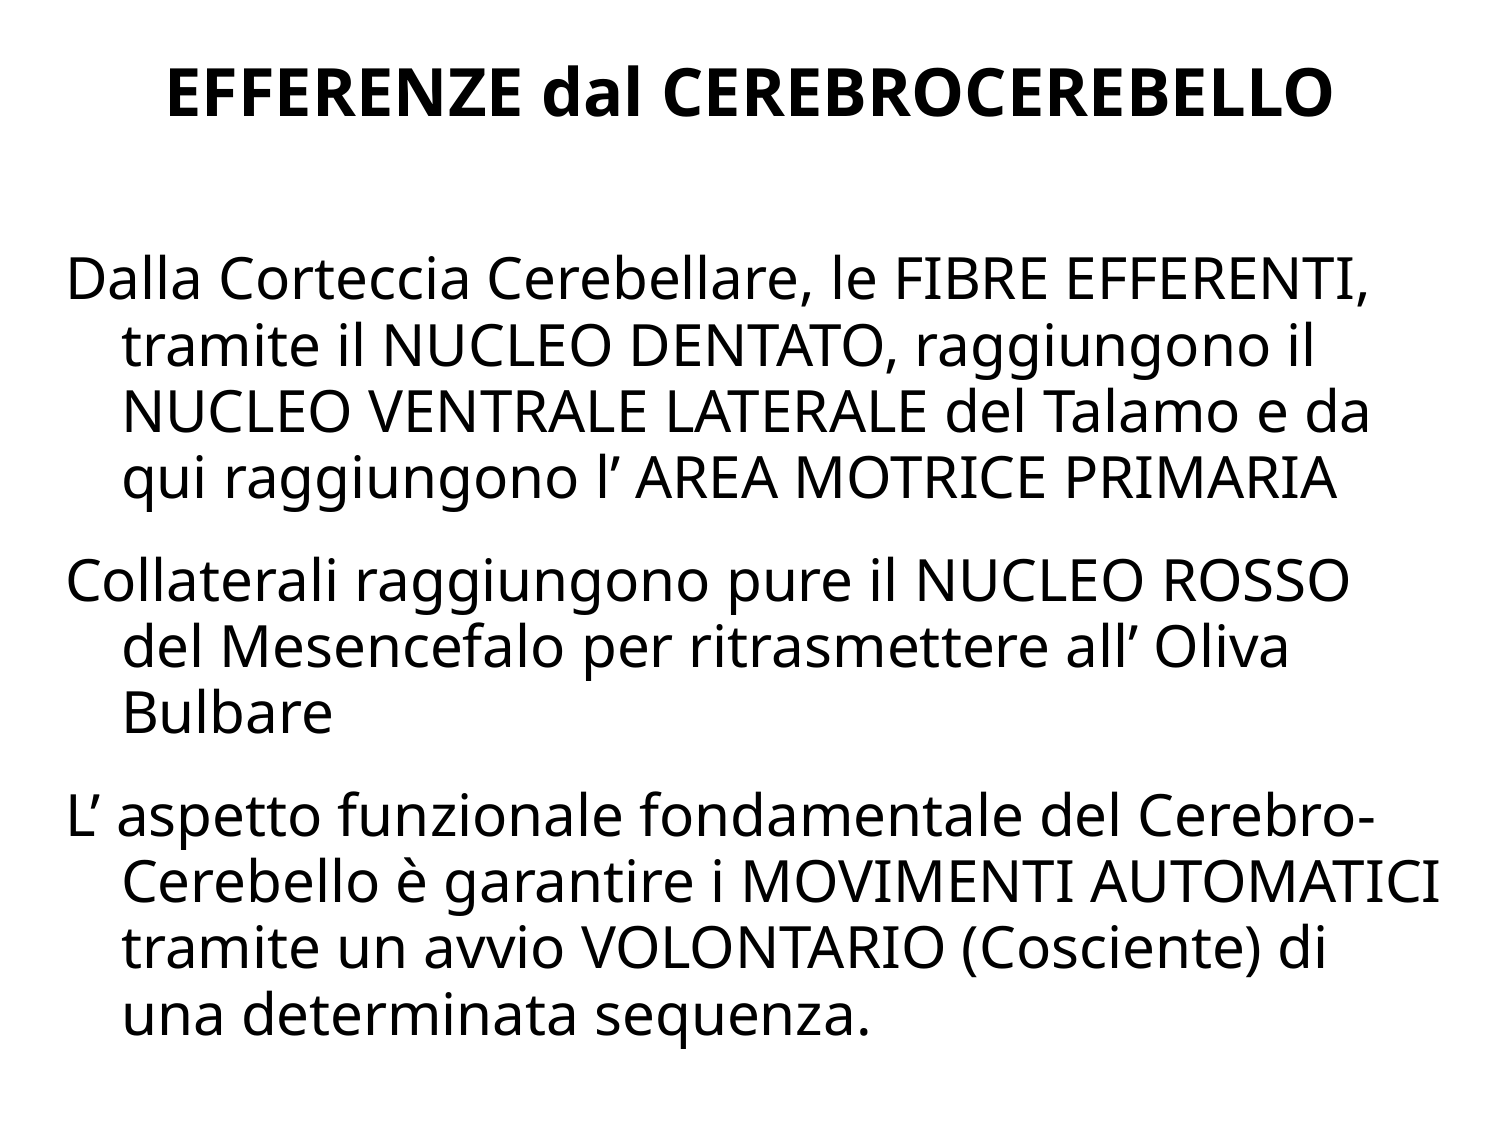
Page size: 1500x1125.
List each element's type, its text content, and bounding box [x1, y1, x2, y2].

list Dalla Corteccia Cerebellare, le FIBRE EFFERENTI, tramite il NUCLEO DENTATO, raggiungono il NUCLEO VENTRALE LATERALE del Talamo e da qui raggiungono l’ AREA MOTRICE PRIMARIA Collaterali raggiungono pure il NUCLEO ROSSO del Mesencefalo per ritrasmettere all’ Oliva Bulbare L’ aspetto funzionale fondamentale del Cerebro-Cerebello è garantire i MOVIMENTI AUTOMATICI tramite un avvio VOLONTARIO (Cosciente) di una determinata sequenza. [64, 243, 1447, 1106]
title EFFERENZE dal CEREBROCEREBELLO [110, 0, 1391, 188]
